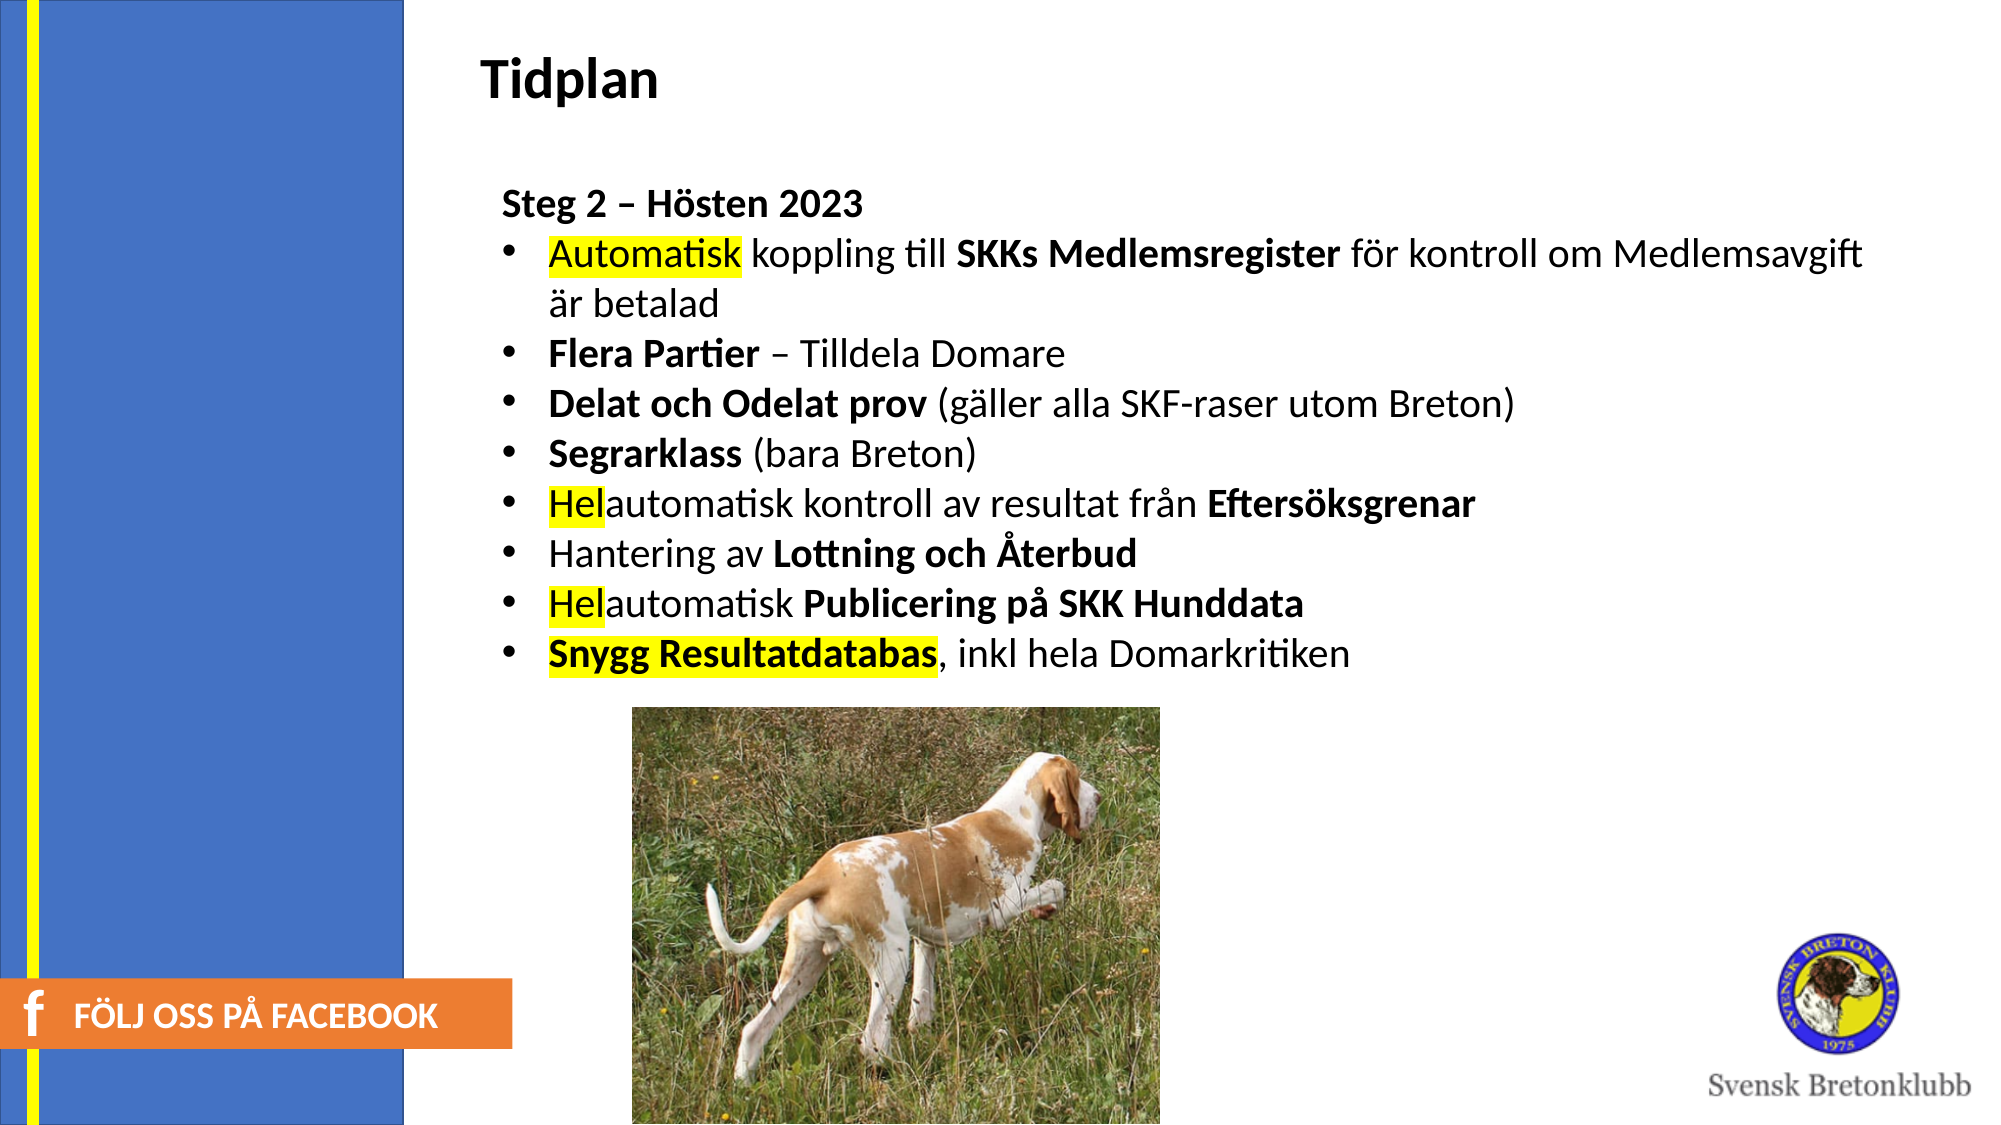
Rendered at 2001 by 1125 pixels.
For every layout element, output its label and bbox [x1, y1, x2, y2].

text_box [0, 0, 1979, 1125]
picture [632, 707, 1160, 1124]
